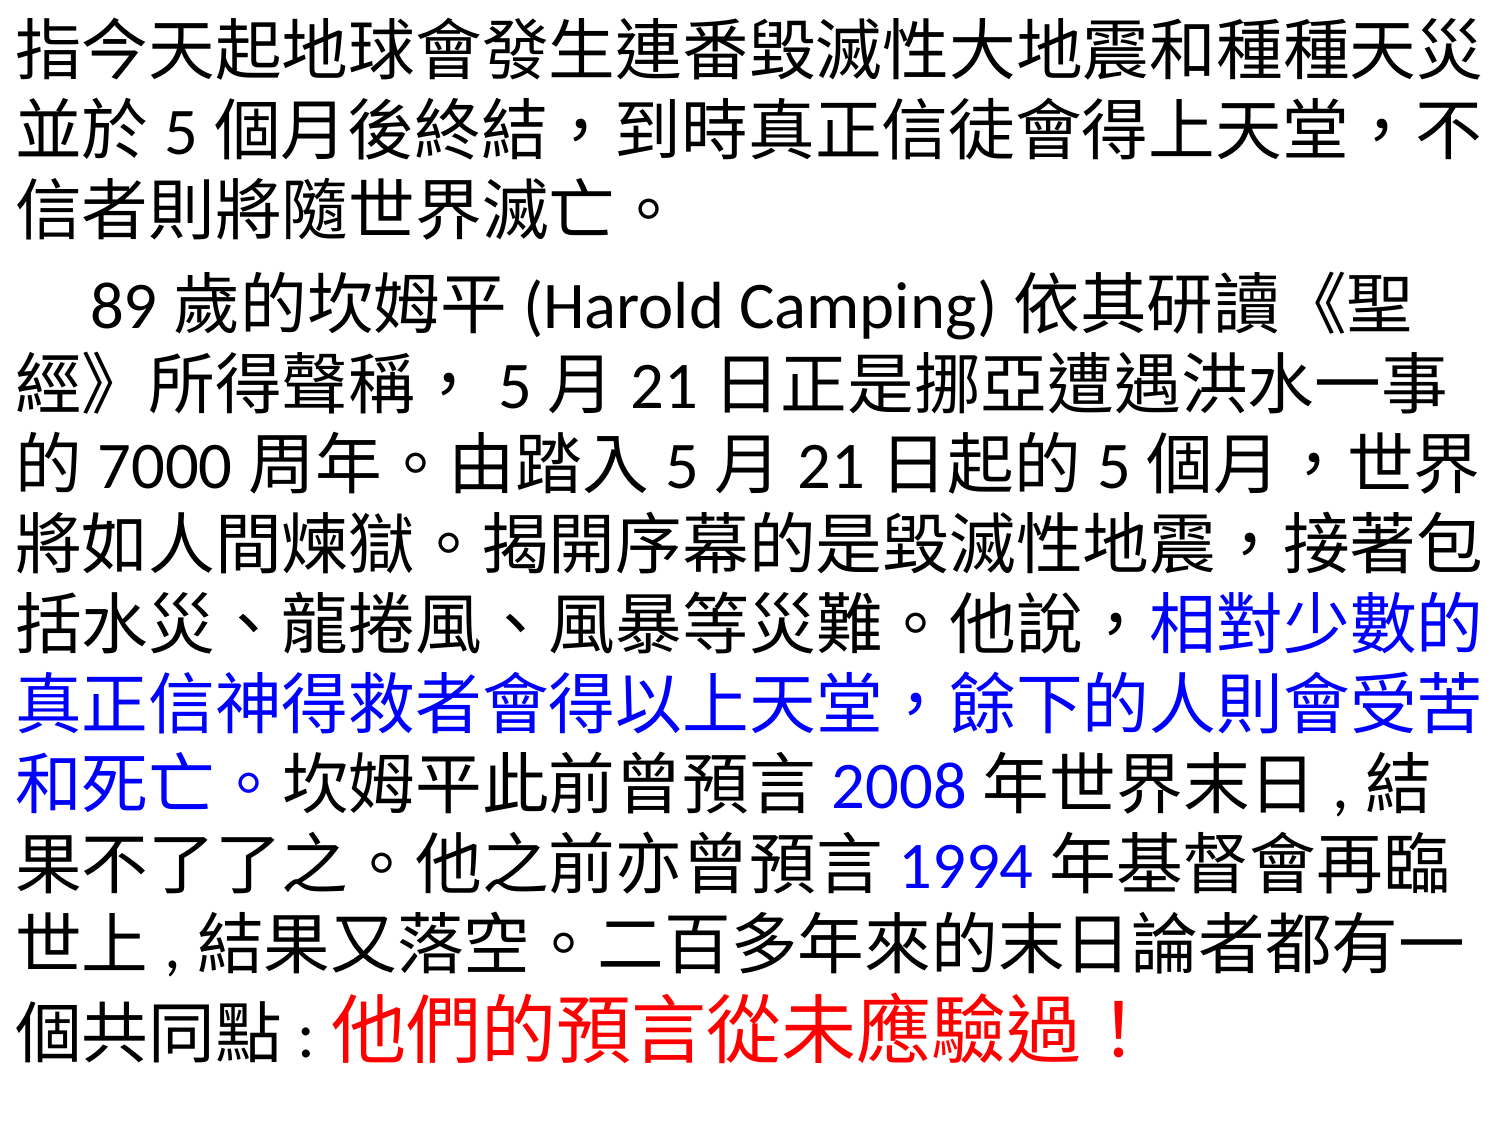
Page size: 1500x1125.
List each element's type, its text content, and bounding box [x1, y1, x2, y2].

subtitle 指今天起地球會發生連番毀滅性大地震和種種天災，並於5個月後終結，到時真正信徒會得上天堂，不信者則將隨世界滅亡。 89歲的坎姆平(Harold Camping)依其研讀《聖經》所得聲稱，5月21日正是挪亞遭遇洪水一事的7000周年。由踏入5月21日起的5個月，世界將如人間煉獄。揭開序幕的是毀滅性地震，接著包括水災、龍捲風、風暴等災難。他說，相對少數的真正信神得救者會得以上天堂，餘下的人則會受苦和死亡。坎姆平此前曾預言2008年世界末日,結果不了了之。他之前亦曾預言1994年基督會再臨世上,結果又落空。二百多年來的末日論者都有一個共同點:他們的預言從未應驗過！ [0, 0, 1500, 1125]
